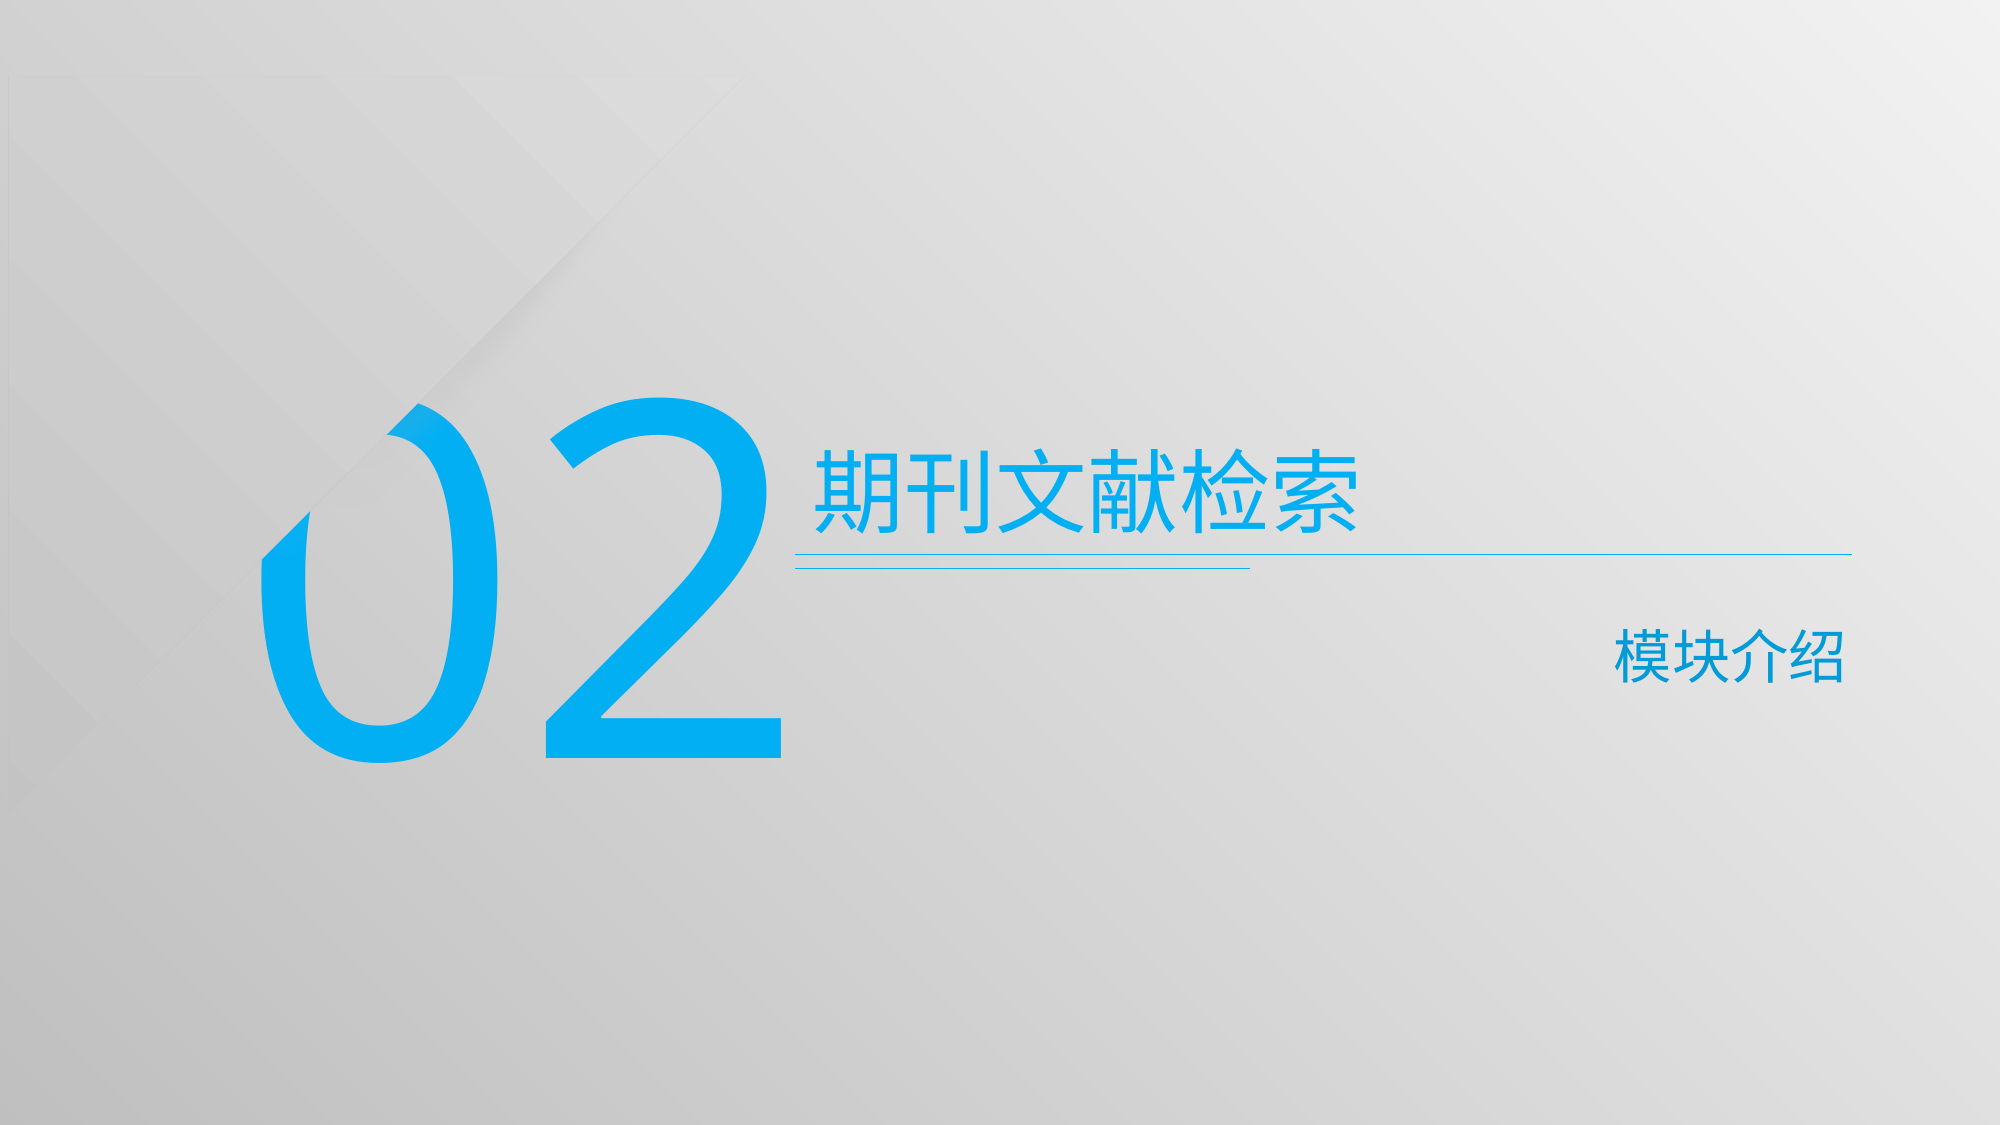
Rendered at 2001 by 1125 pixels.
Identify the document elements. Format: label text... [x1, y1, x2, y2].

text_box 02 [222, 253, 822, 866]
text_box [0, 76, 777, 812]
text_box 模块介绍 [1460, 578, 1862, 698]
text_box 期刊文献检索 [797, 427, 1379, 553]
